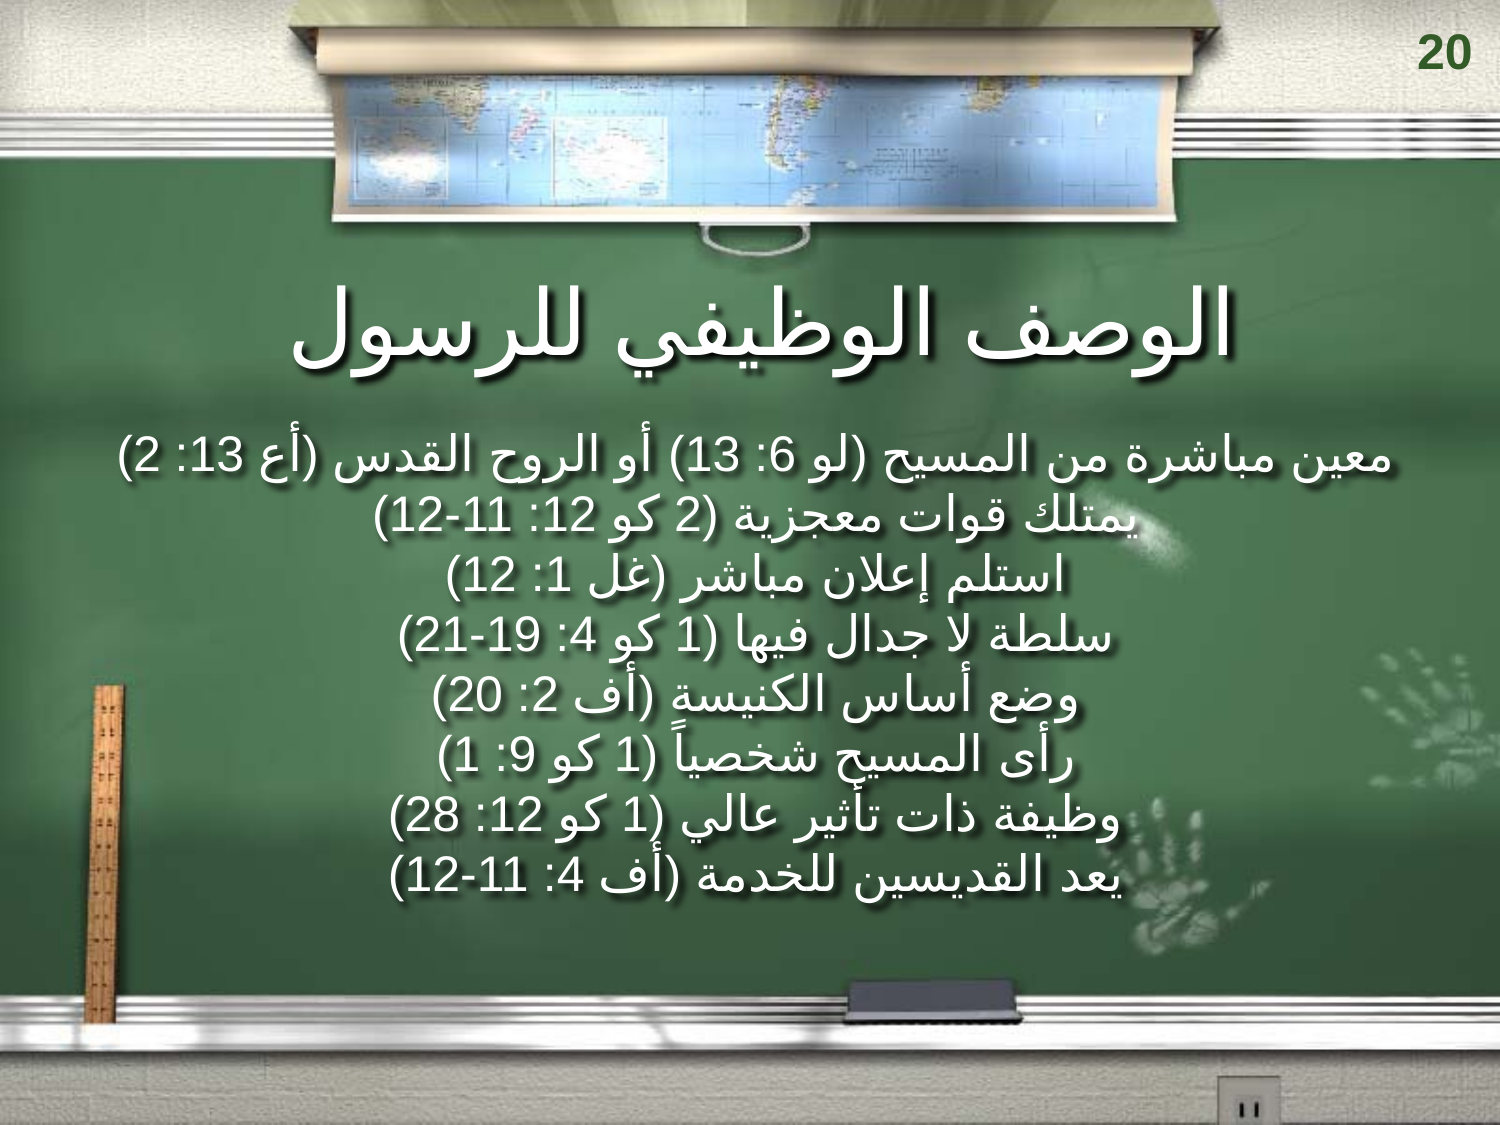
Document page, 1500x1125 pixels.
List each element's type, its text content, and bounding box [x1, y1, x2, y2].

picture [0, 0, 1500, 1125]
text_box 20 [1402, 12, 1488, 88]
title الوصف الوظيفي للرسول [125, 224, 1400, 411]
text_box معين مباشرة من المسيح (لو 6: 13) أو الروح القدس (أع 13: 2) يمتلك قوات معجزية (2 كو 12: 11-12) استلم إعلان مباشر (غل 1: 12) سلطة لا جدال فيها (1 كو 4: 19-21) وضع أساس الكنيسة (أف 2: 20) رأى المسيح شخصياً (1 كو 9: 1) وظيفة ذات تأثير عالي (1 كو 12: 28) يعد القديسين للخدمة (أف 4: 11-12) [5, 414, 1500, 964]
